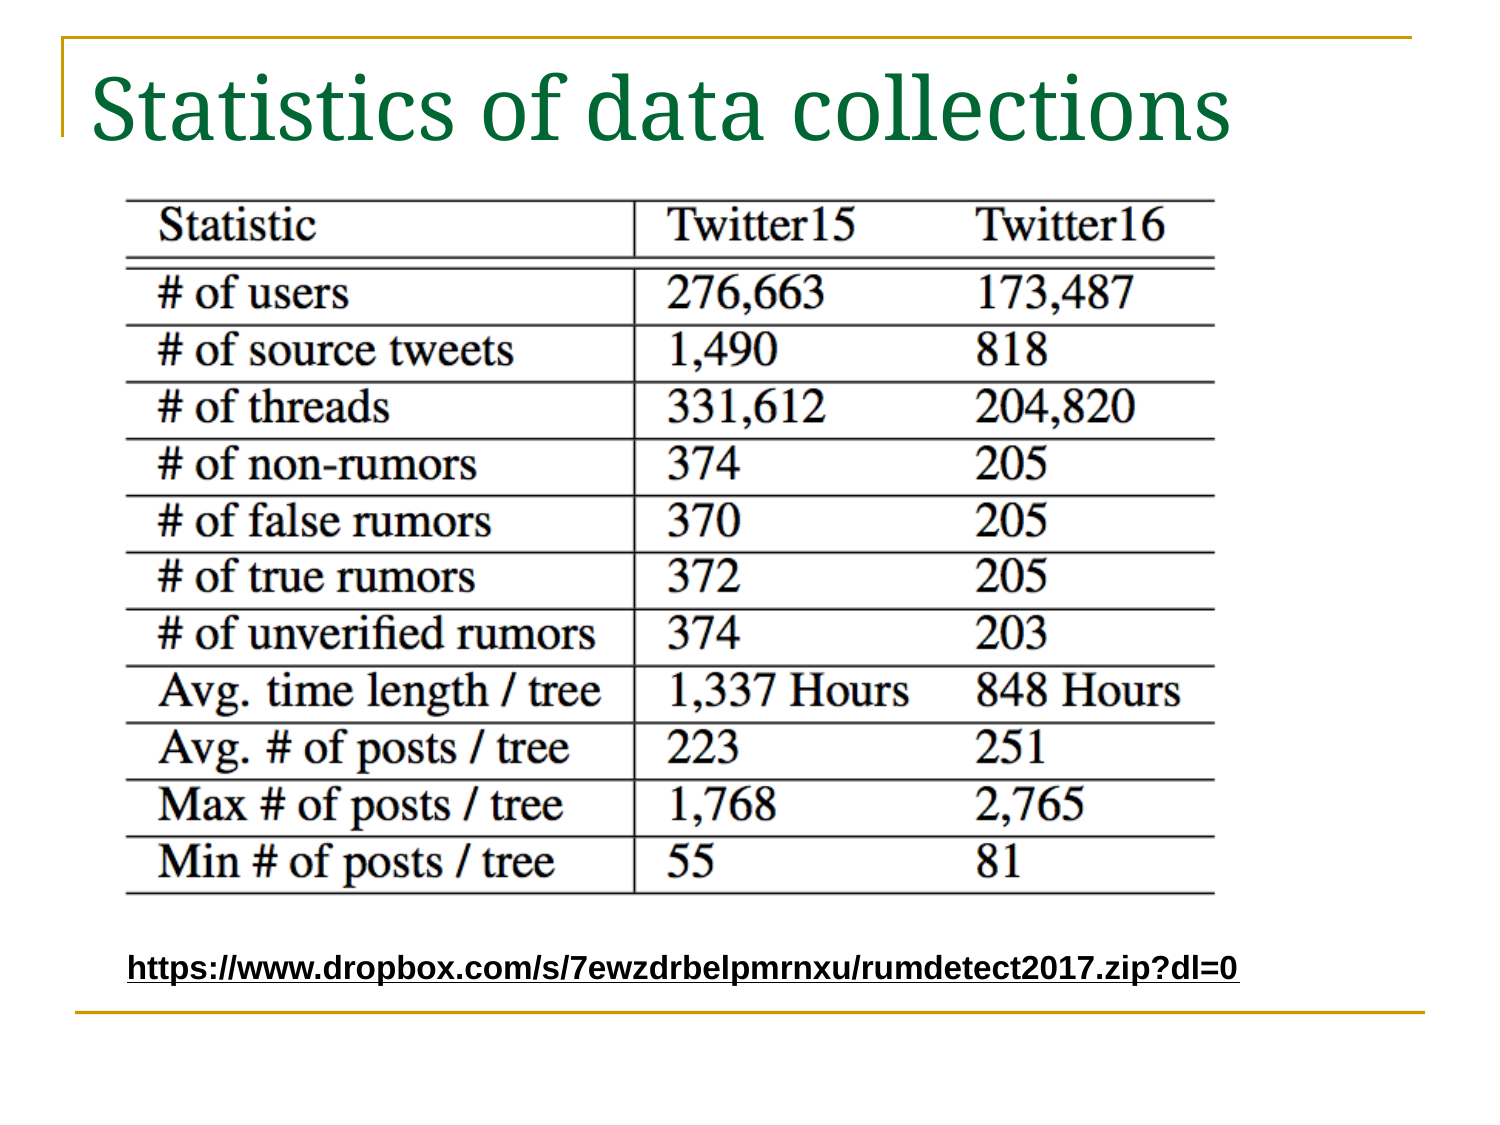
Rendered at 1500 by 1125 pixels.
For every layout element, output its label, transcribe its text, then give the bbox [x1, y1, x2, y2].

picture [121, 195, 1226, 899]
title Statistics of data collections [75, 45, 1425, 233]
text_box https://www.dropbox.com/s/7ewzdrbelpmrnxu/rumdetect2017.zip?dl=0 [119, 938, 1317, 994]
